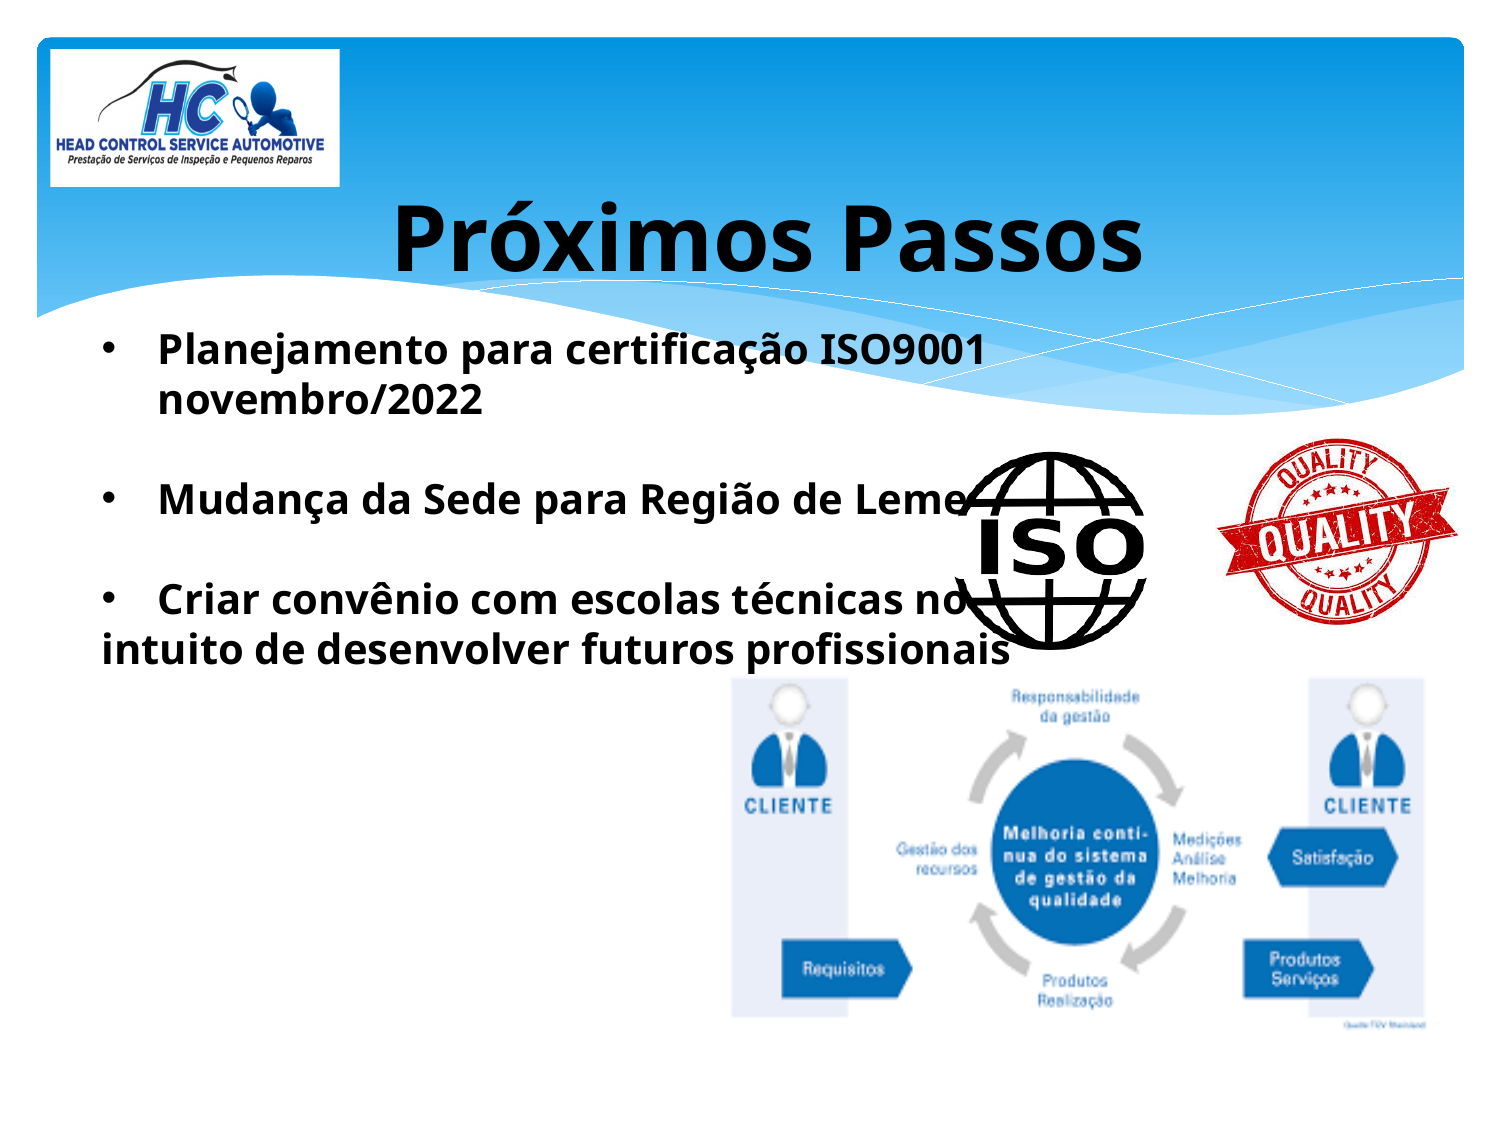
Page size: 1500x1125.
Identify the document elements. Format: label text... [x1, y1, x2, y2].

title Próximos Passos [360, 131, 1176, 314]
picture [50, 50, 341, 187]
picture [1215, 435, 1459, 627]
picture [702, 451, 1461, 1036]
text_box Planejamento para certificação ISO9001 novembro/2022 Mudança da Sede para Região de Leme Criar convênio com escolas técnicas no intuito de desenvolver futuros profissionais [86, 314, 1282, 730]
